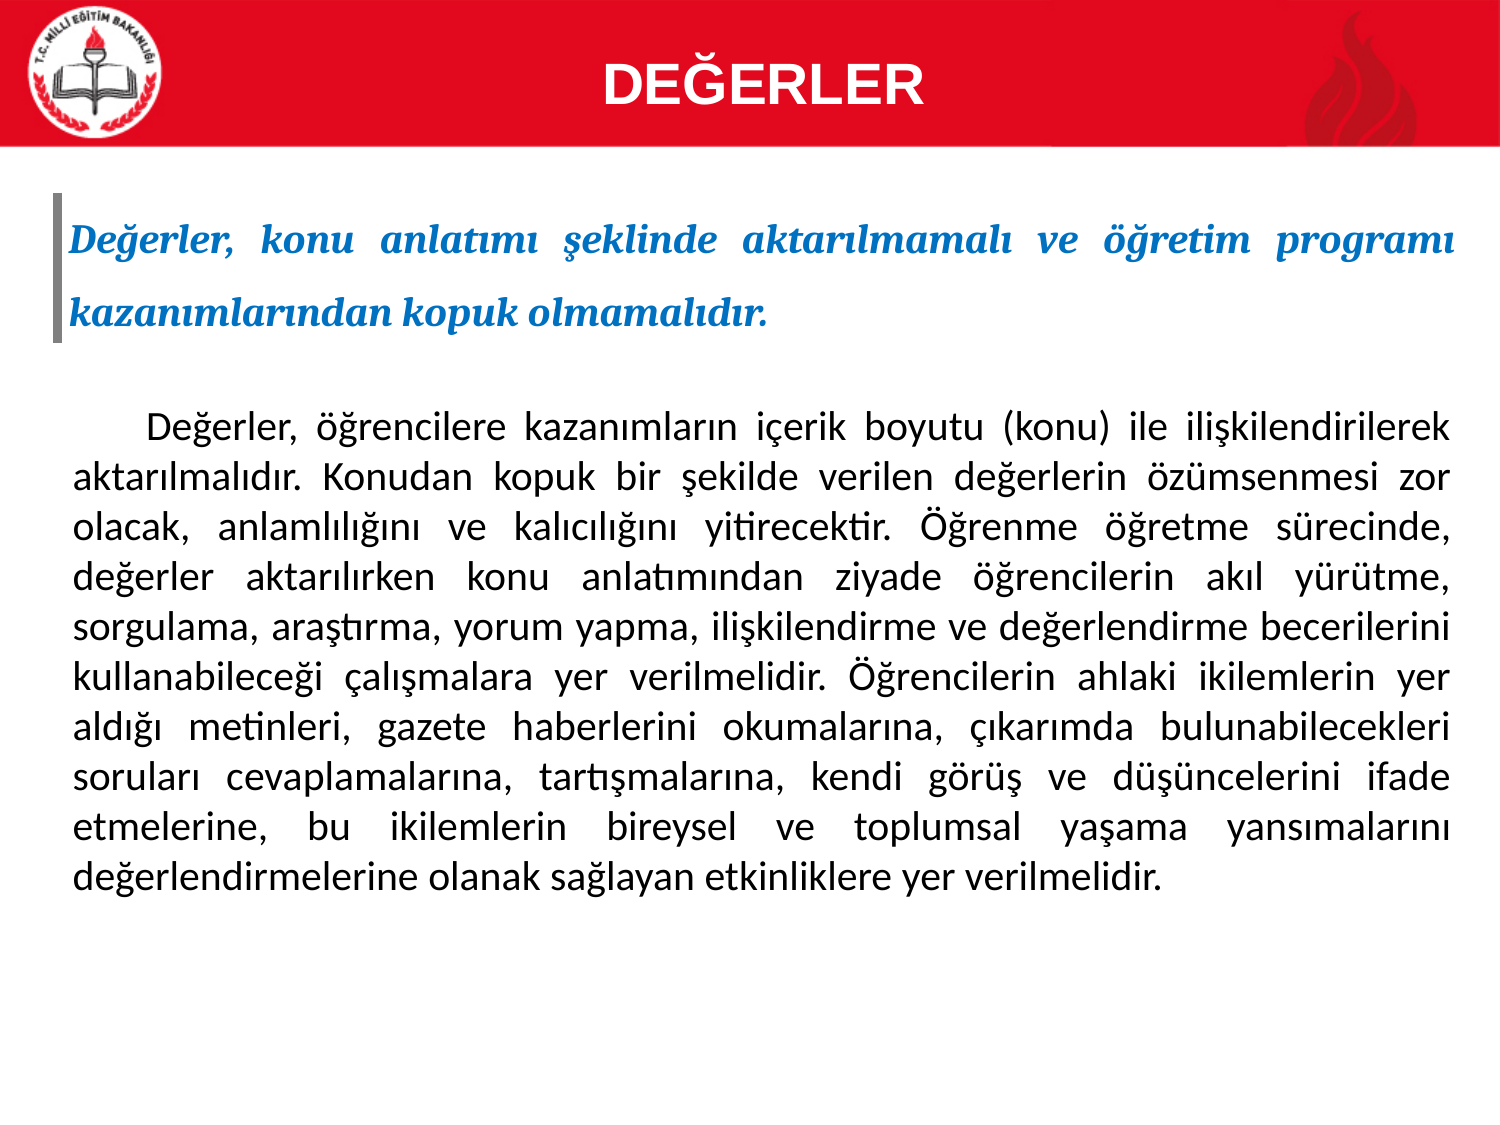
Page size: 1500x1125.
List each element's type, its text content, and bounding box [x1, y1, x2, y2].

table_header Değerler, konu anlatımı şeklinde aktarılmamalı ve öğretim programı kazanımlarından kopuk olmamalıdır. [62, 193, 1467, 343]
text_box DEĞERLER [343, 38, 1184, 124]
text_box Değerler, öğrencilere kazanımların içerik boyutu (konu) ile ilişkilendirilerek aktarılmalıdır. Konudan kopuk bir şekilde verilen değerlerin özümsenmesi zor olacak, anlamlılığını ve kalıcılığını yitirecektir. Öğrenme öğretme sürecinde, değerler aktarılırken konu anlatımından ziyade öğrencilerin akıl yürütme, sorgulama, araştırma, yorum yapma, ilişkilendirme ve değerlendirme becerilerini kullanabileceği çalışmalara yer verilmelidir. Öğrencilerin ahlaki ikilemlerin yer aldığı metinleri, gazete haberlerini okumalarına, çıkarımda bulunabilecekleri soruları cevaplamalarına, tartışmalarına, kendi görüş ve düşüncelerini ifade etmelerine, bu ikilemlerin bireysel ve toplumsal yaşama yansımalarını değerlendirmelerine olanak sağlayan etkinliklere yer verilmelidir. [57, 391, 1467, 907]
picture [0, 0, 1500, 1125]
